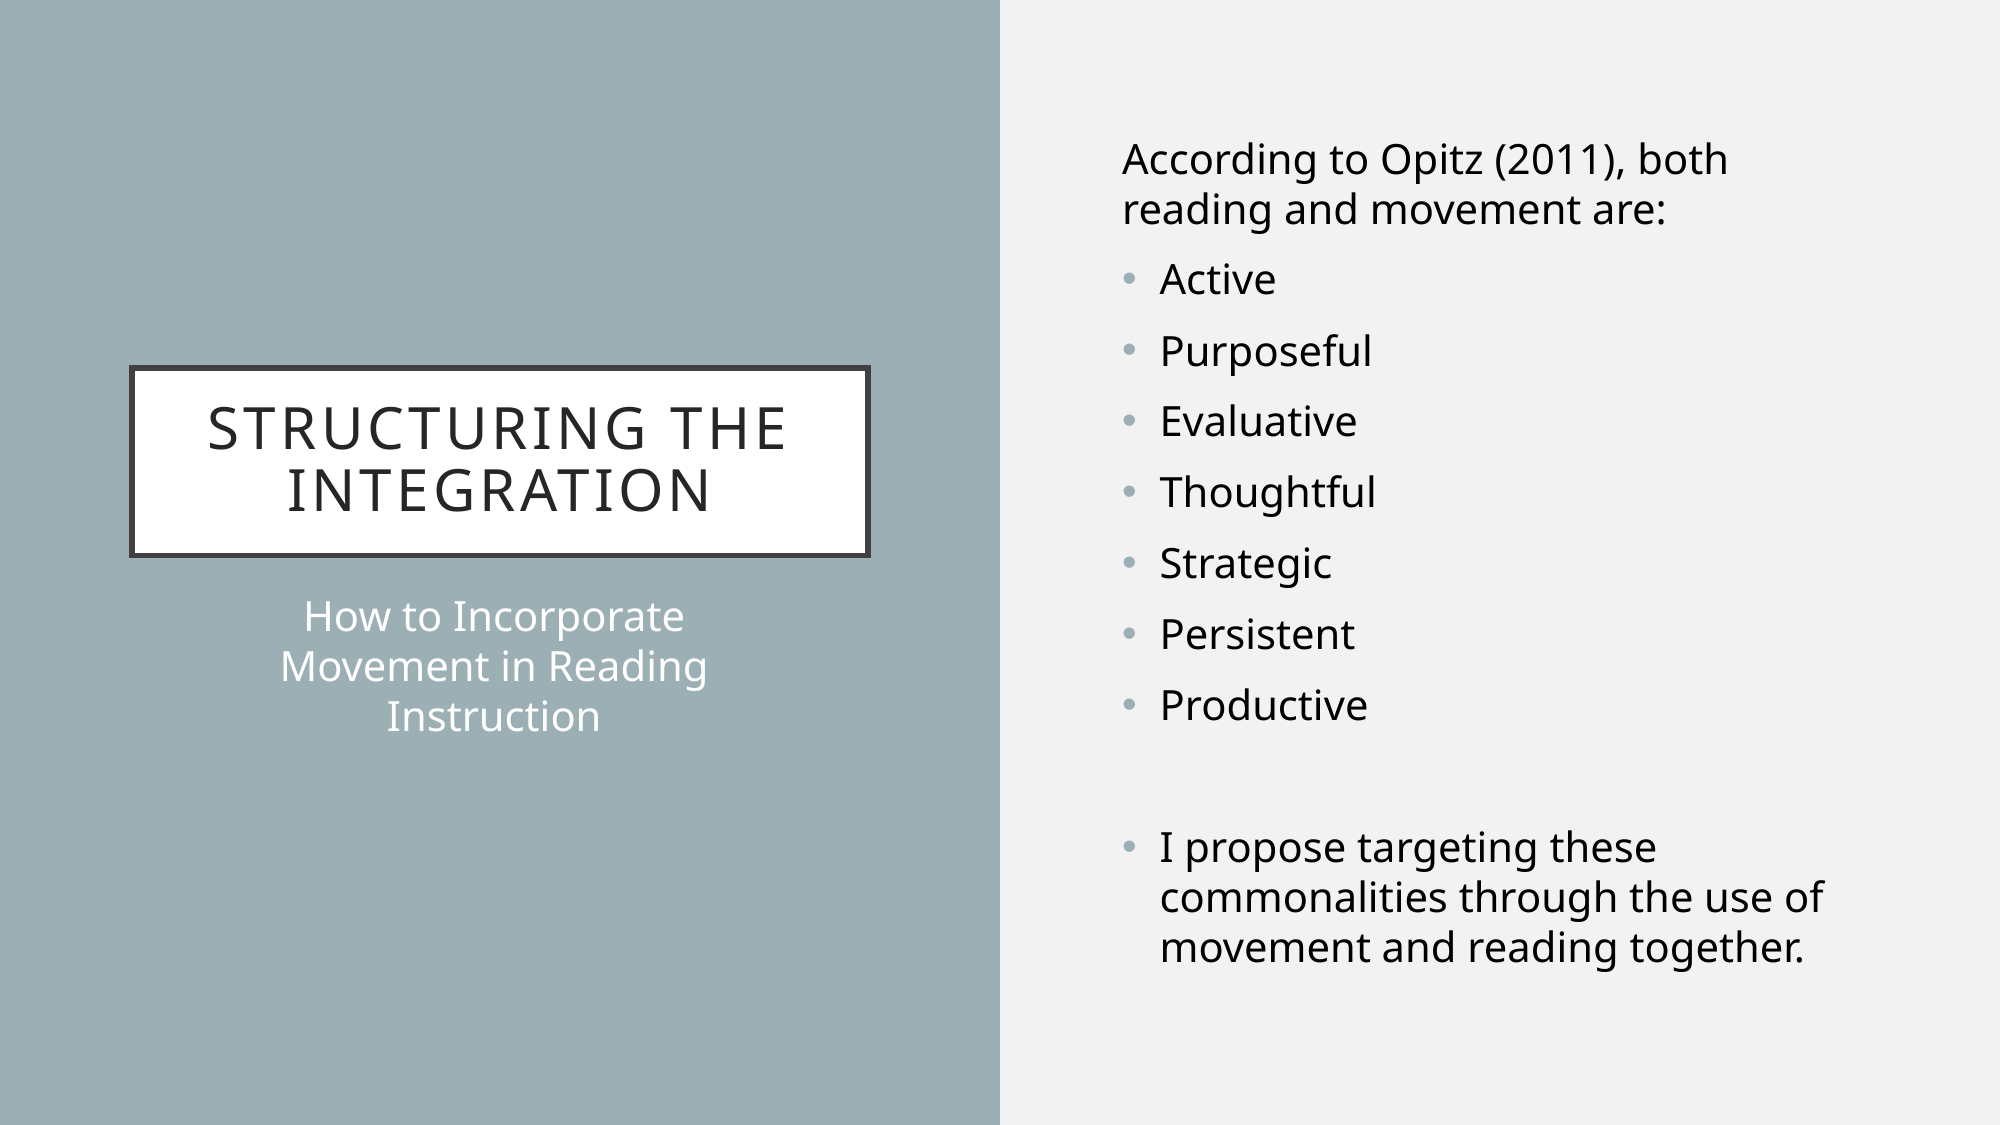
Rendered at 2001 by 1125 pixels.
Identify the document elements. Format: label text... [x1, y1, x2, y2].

list According to Opitz (2011), both reading and movement are: Active Purposeful Evaluative Thoughtful Strategic Persistent Productive I propose targeting these commonalities through the use of movement and reading together. [1107, 124, 1897, 986]
list How to Incorporate Movement in Reading Instruction [183, 582, 806, 943]
title Structuring the integration [129, 365, 871, 558]
